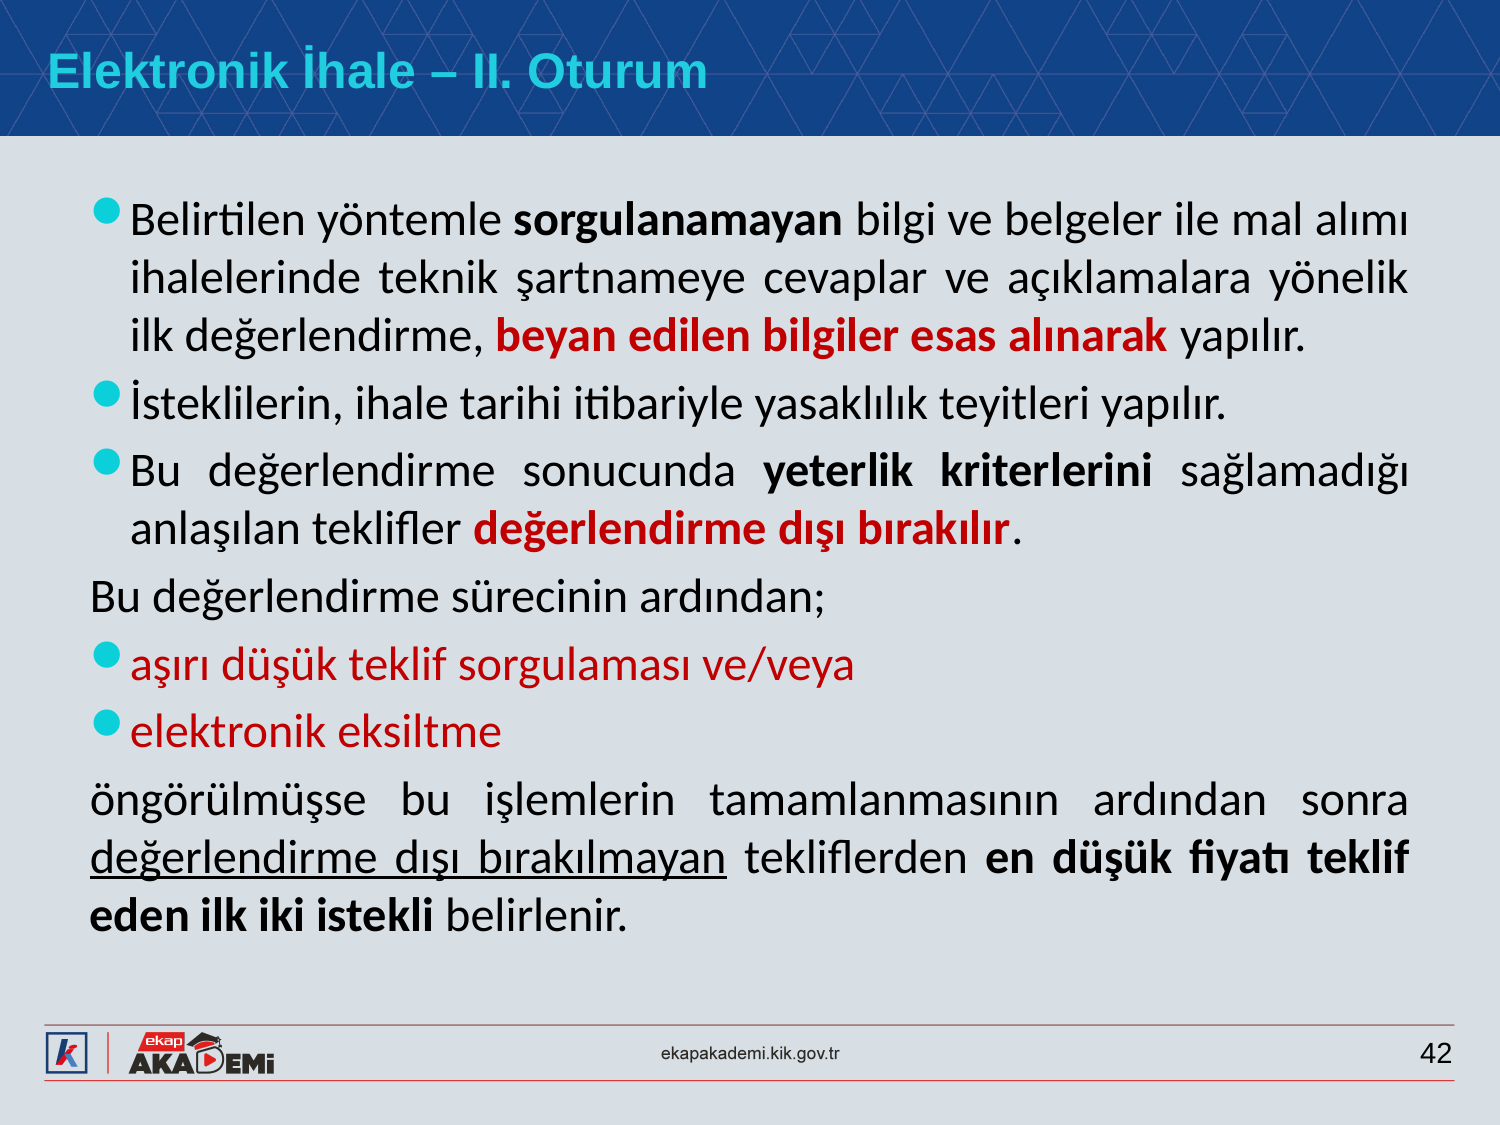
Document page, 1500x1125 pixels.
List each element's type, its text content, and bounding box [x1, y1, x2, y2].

slide_number 42 [1275, 1031, 1453, 1073]
text_box Belirtilen yöntemle sorgulanamayan bilgi ve belgeler ile mal alımı ihalelerinde teknik şartnameye cevaplar ve açıklamalara yönelik ilk değerlendirme, beyan edilen bilgiler esas alınarak yapılır. İsteklilerin, ihale tarihi itibariyle yasaklılık teyitleri yapılır. Bu değerlendirme sonucunda yeterlik kriterlerini sağlamadığı anlaşılan teklifler değerlendirme dışı bırakılır. Bu değerlendirme sürecinin ardından; aşırı düşük teklif sorgulaması ve/veya elektronik eksiltme öngörülmüşse bu işlemlerin tamamlanmasının ardından sonra değerlendirme dışı bırakılmayan tekliflerden en düşük fiyatı teklif eden ilk iki istekli belirlenir. [74, 180, 1425, 1011]
picture [0, 0, 1500, 136]
picture [0, 1020, 1500, 1125]
title Elektronik İhale – II. Oturum [47, 34, 1453, 105]
